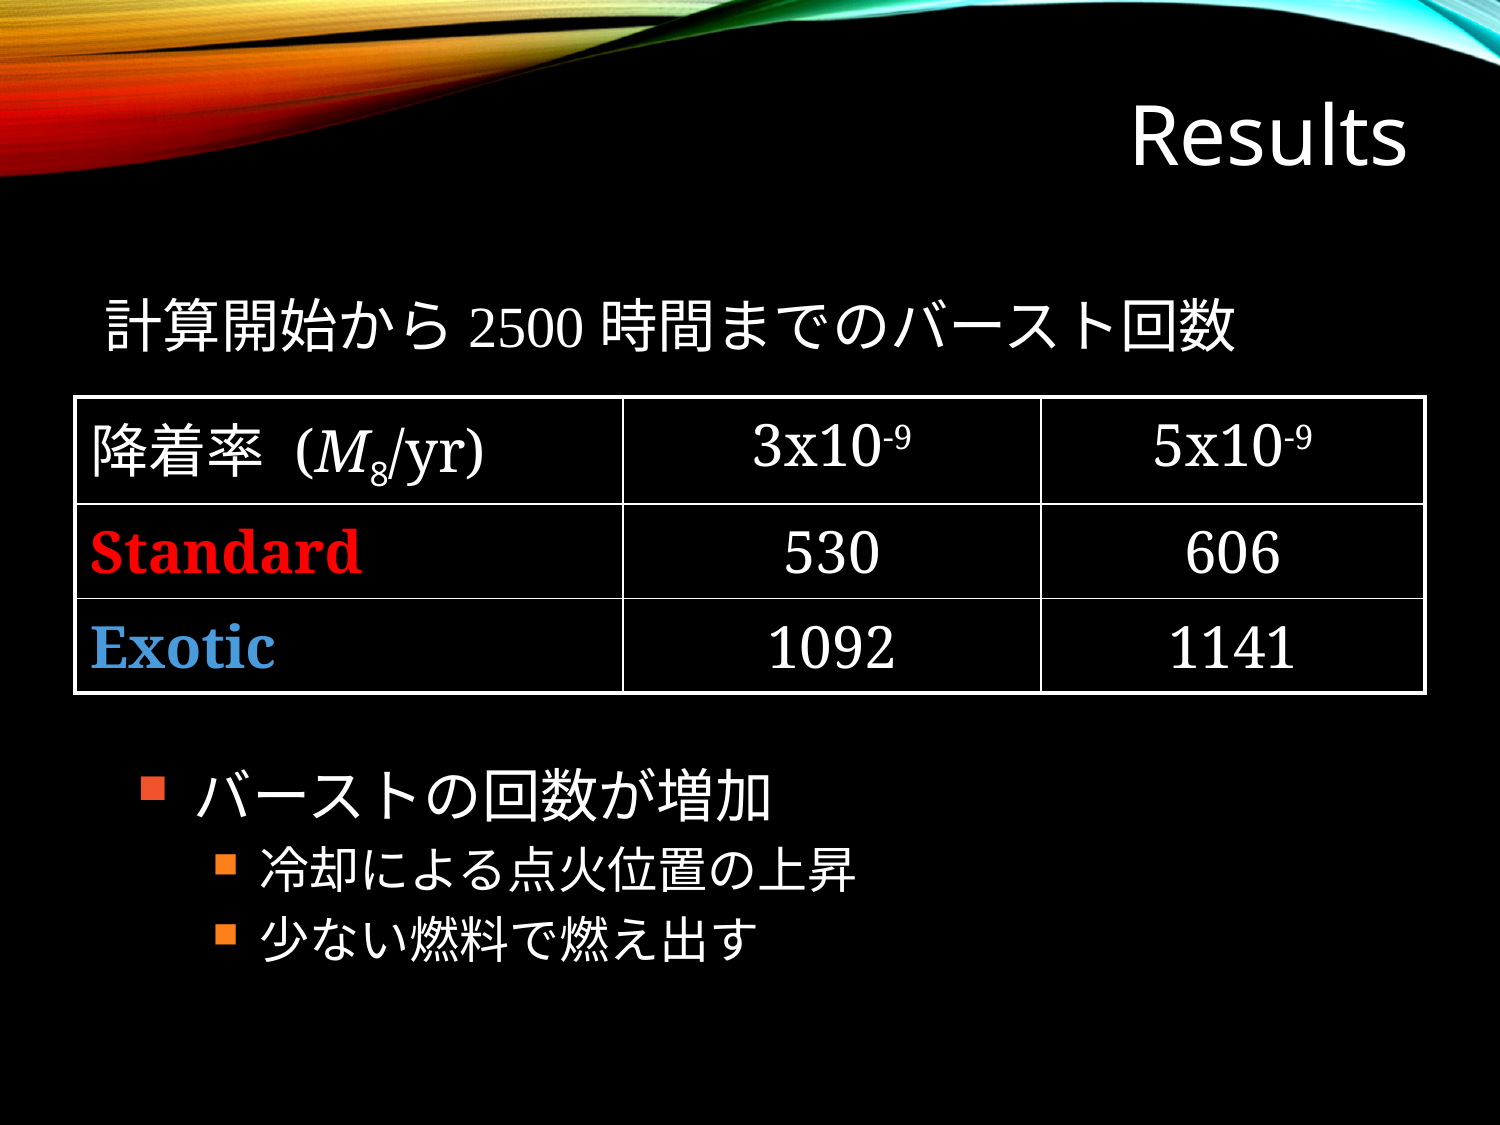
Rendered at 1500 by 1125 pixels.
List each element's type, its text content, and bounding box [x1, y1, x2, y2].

table_cell Standard [77, 505, 622, 598]
table_cell 1092 [624, 599, 1040, 691]
picture [0, 0, 1500, 178]
table_cell 530 [624, 505, 1040, 598]
table_cell Exotic [77, 599, 622, 691]
text_box 計算開始から2500時間までのバースト回数 [89, 282, 1252, 367]
title Results [75, 45, 1425, 233]
table_header 5x10-9 [1042, 399, 1423, 503]
text_box バーストの回数が増加 冷却による点火位置の上昇 少ない燃料で燃え出す [122, 751, 1436, 1036]
table_cell 1141 [1042, 599, 1423, 691]
table_header 降着率 (M8/yr) [77, 399, 622, 503]
table_cell 606 [1042, 505, 1423, 598]
table_header 3x10-9 [624, 399, 1040, 503]
